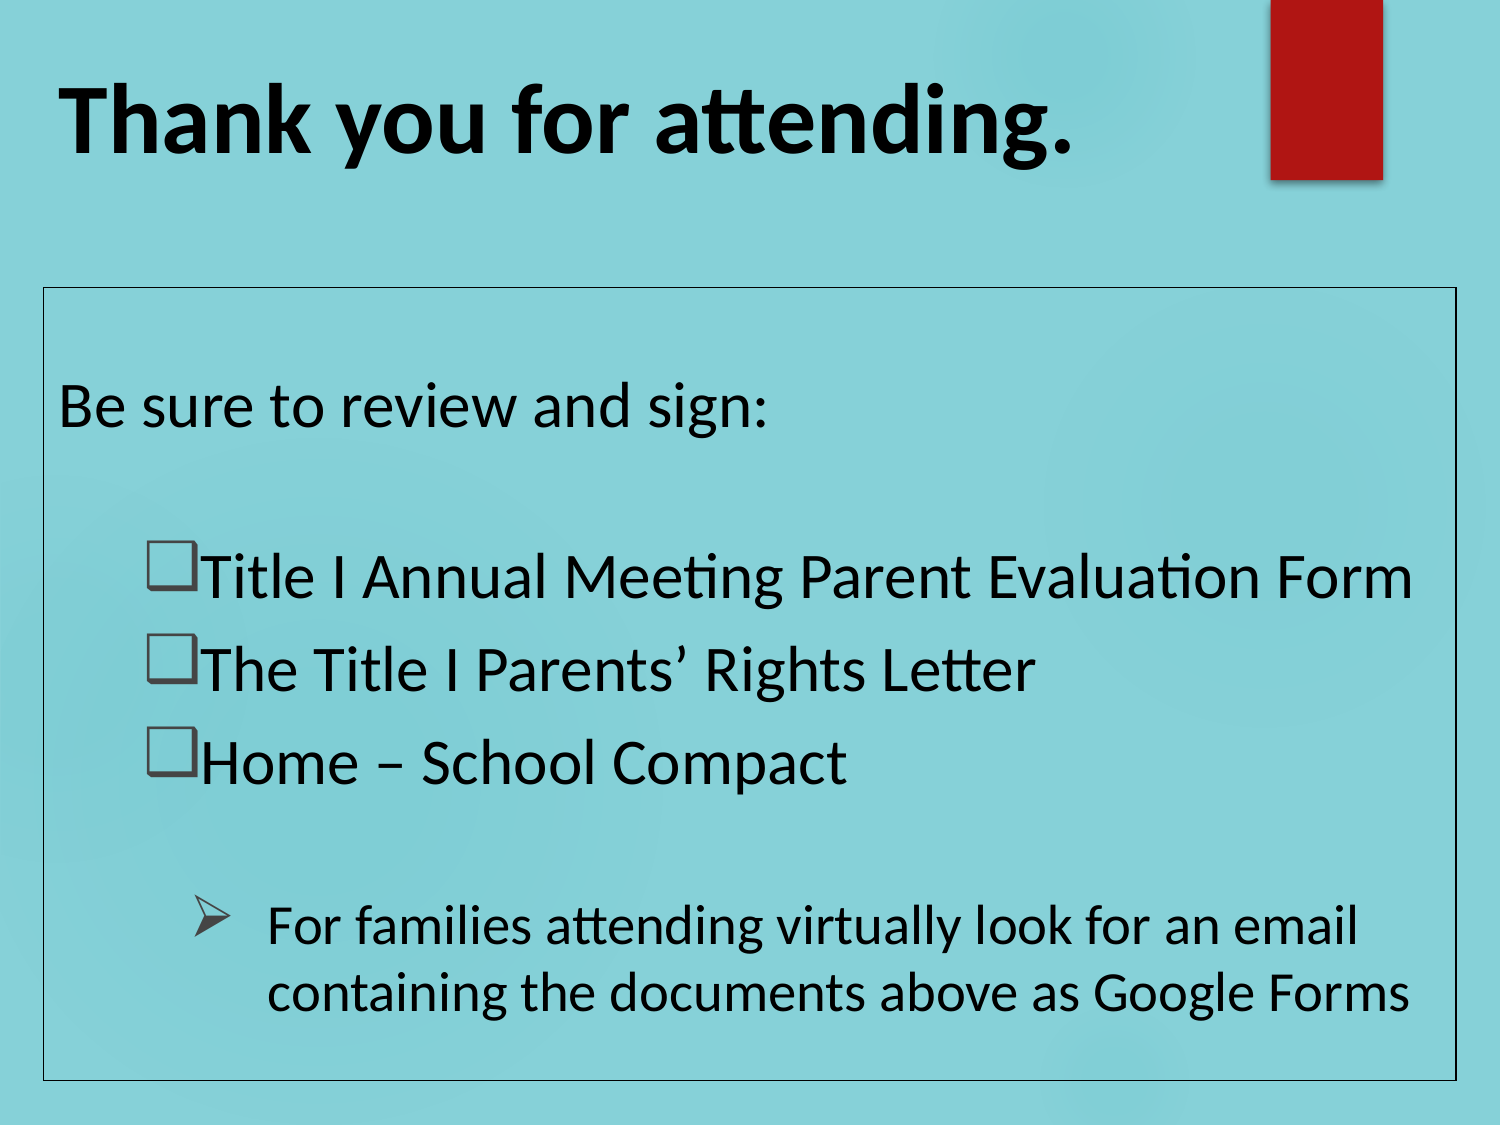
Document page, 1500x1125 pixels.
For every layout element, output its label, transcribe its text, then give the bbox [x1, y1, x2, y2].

title Thank you for attending. [43, 24, 1500, 204]
text_box Be sure to review and sign: Title I Annual Meeting Parent Evaluation Form The Title I Parents’ Rights Letter Home – School Compact For families attending virtually look for an email containing the documents above as Google Forms [43, 287, 1457, 1081]
